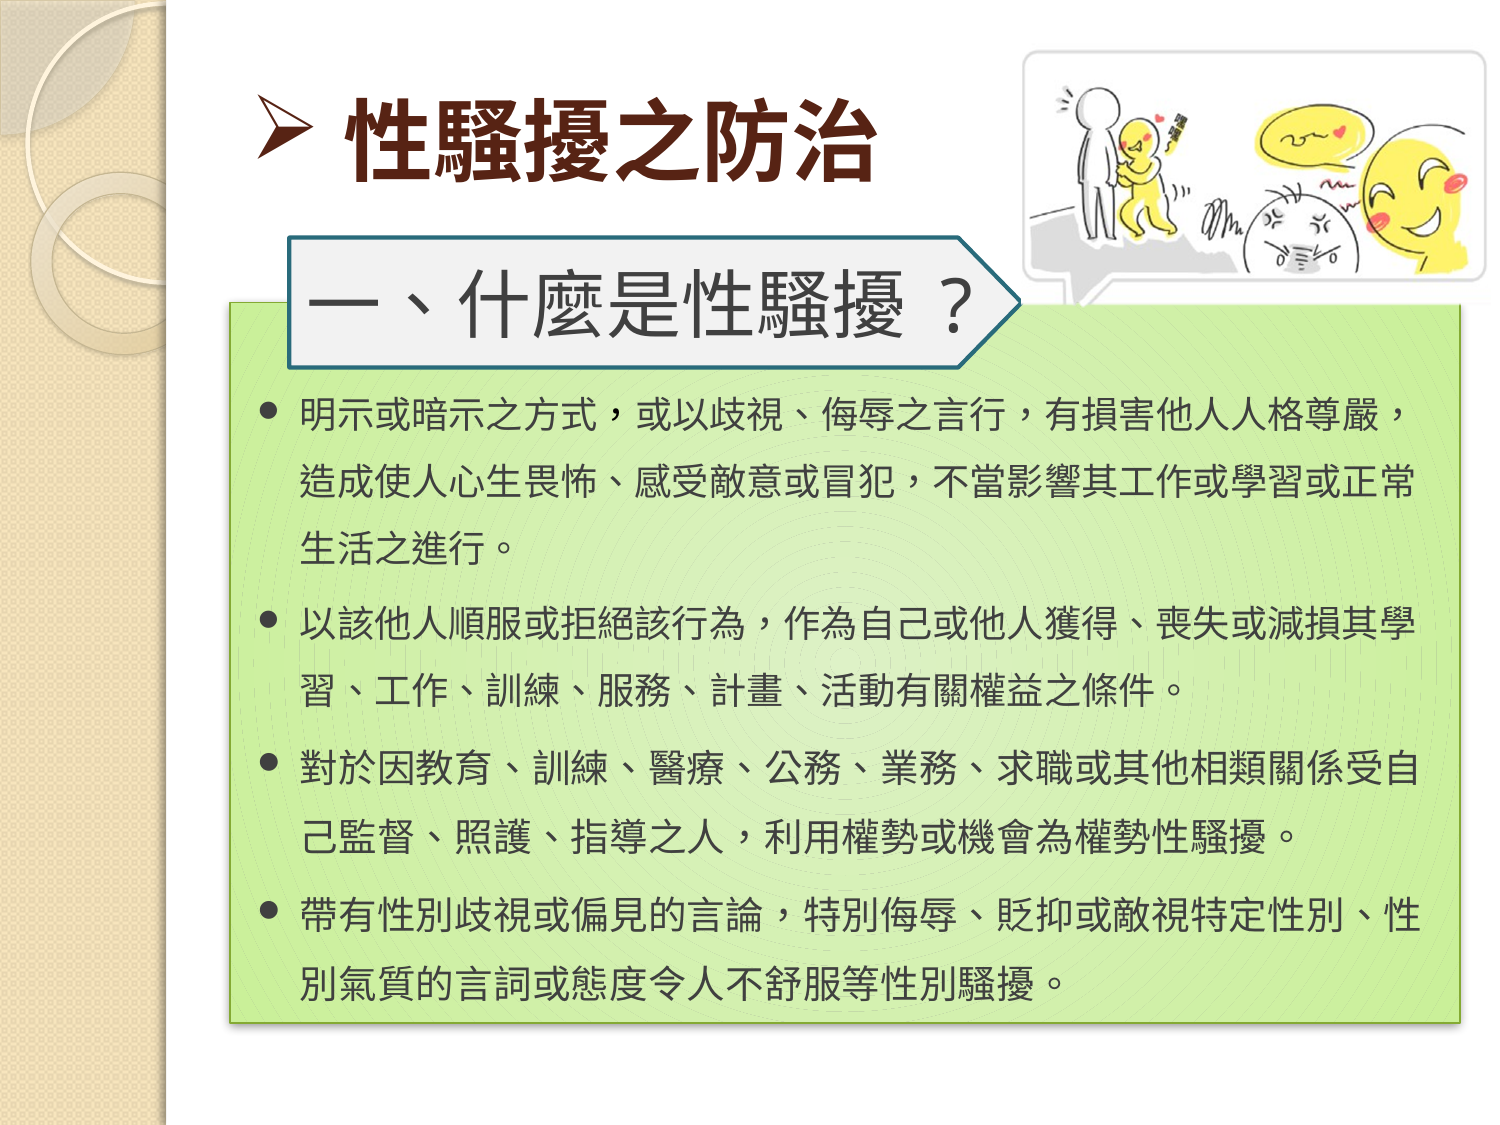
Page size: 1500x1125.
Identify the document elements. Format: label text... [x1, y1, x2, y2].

title 性騷擾之防治 [235, 45, 1015, 233]
picture [1021, 42, 1491, 330]
list 明示或暗示之方式，或以歧視、侮辱之言行，有損害他人人格尊嚴，造成使人心生畏怖、感受敵意或冒犯，不當影響其工作或學習或正常生活之進行。 以該他人順服或拒絕該行為，作為自己或他人獲得、喪失或減損其學習、工作、訓練、服務、計畫、活動有關權益之條件。 對於因教育、訓練、醫療、公務、業務、求職或其他相類關係受自己監督、照護、指導之人，利用權勢或機會為權勢性騷擾。 帶有性別歧視或偏見的言論，特別侮辱、貶抑或敵視特定性別、性別氣質的言詞或態度令人不舒服等性別騷擾。 [229, 302, 1461, 1024]
text_box 一、什麼是性騷擾 ? [287, 235, 1014, 370]
